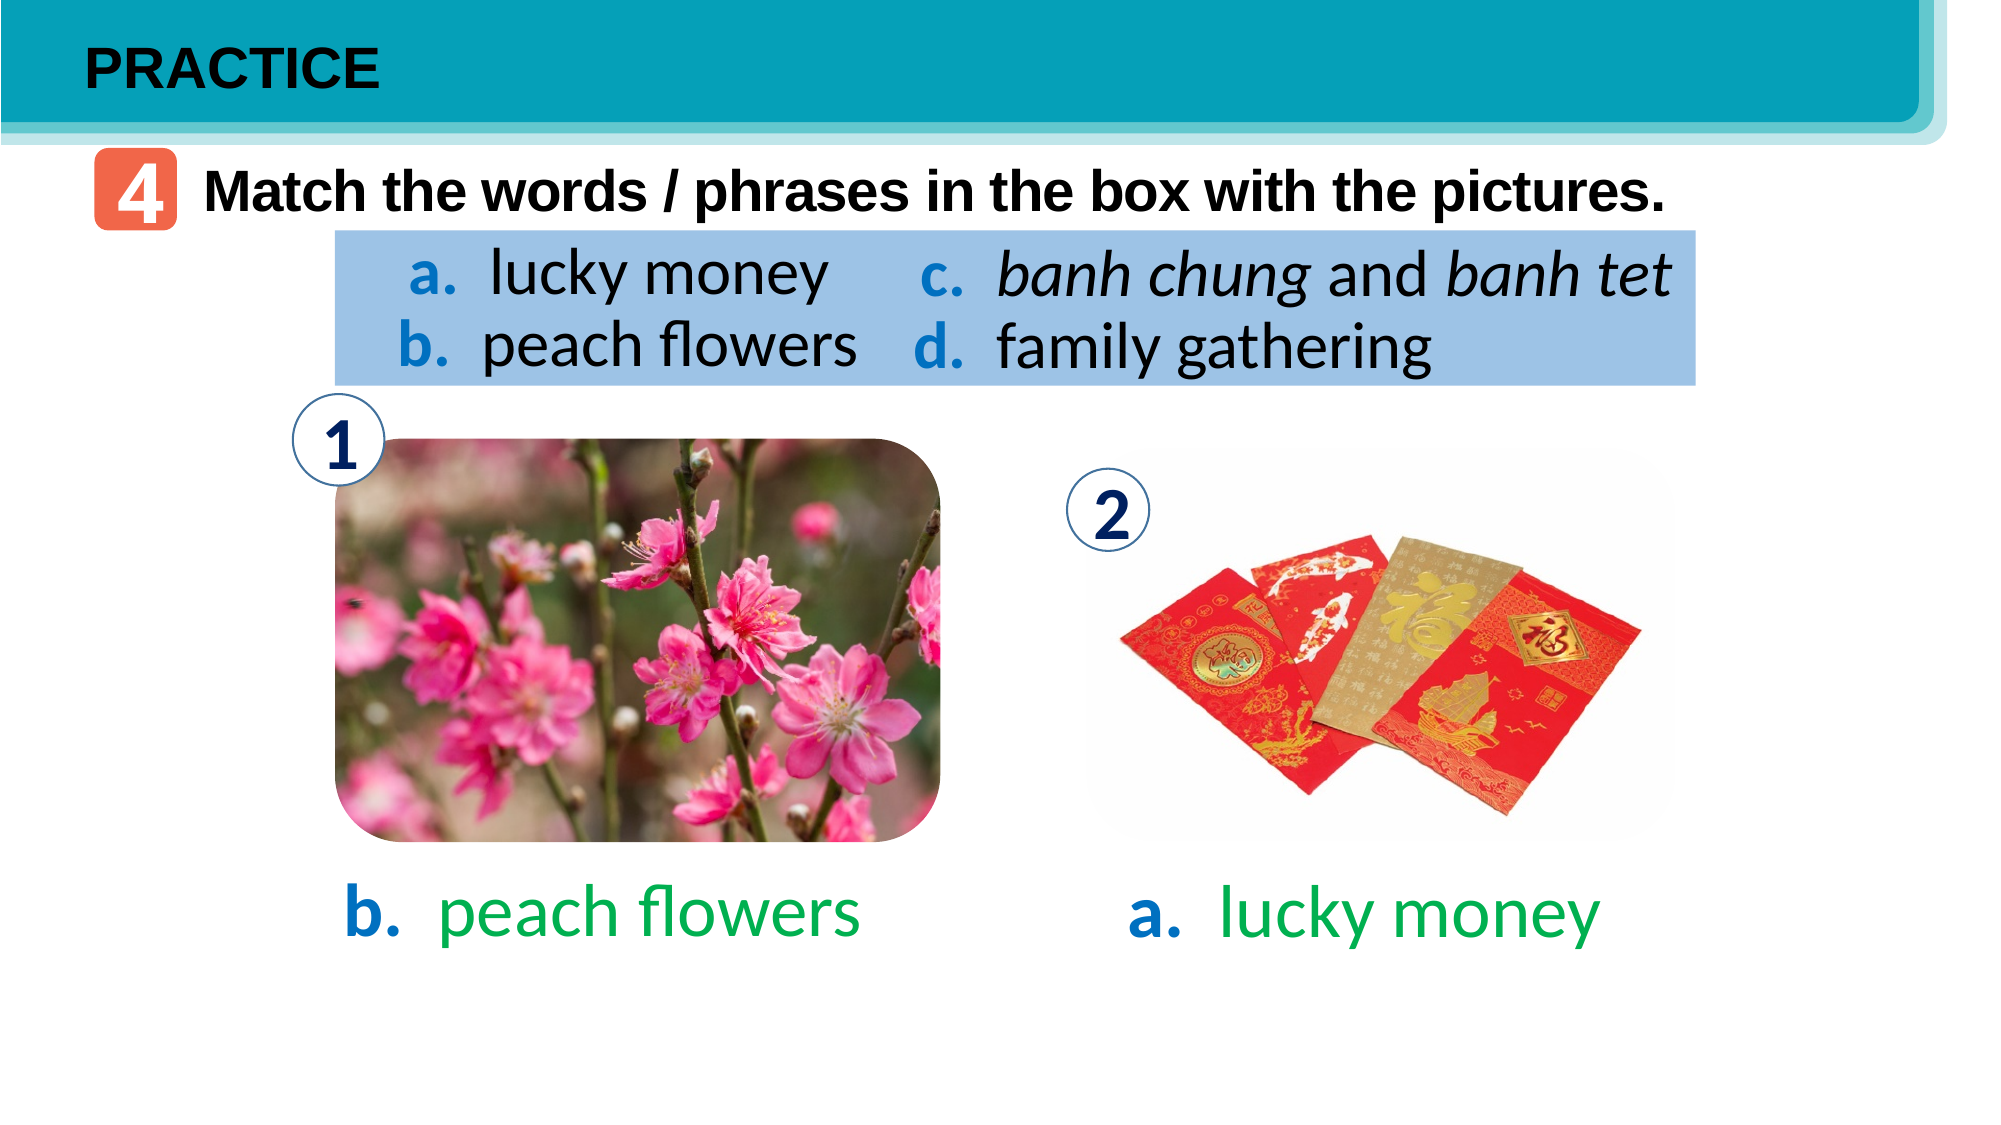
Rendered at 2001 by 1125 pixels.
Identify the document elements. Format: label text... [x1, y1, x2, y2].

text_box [1066, 448, 1675, 841]
text_box b. peach flowers [382, 292, 905, 387]
text_box a. lucky money [1086, 855, 1643, 961]
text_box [292, 393, 941, 843]
text_box [93, 148, 103, 231]
text_box 4 [103, 146, 169, 248]
text_box [169, 148, 178, 231]
text_box b. peach flowers [272, 854, 932, 960]
text_box Match the words / phrases in the box with the pictures. [189, 145, 1964, 231]
text_box c. banh chung and banh tet [905, 222, 1771, 317]
text_box [334, 231, 393, 387]
text_box a. lucky money [393, 220, 957, 292]
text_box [1, 0, 1948, 146]
text_box d. family gathering [898, 294, 1696, 389]
